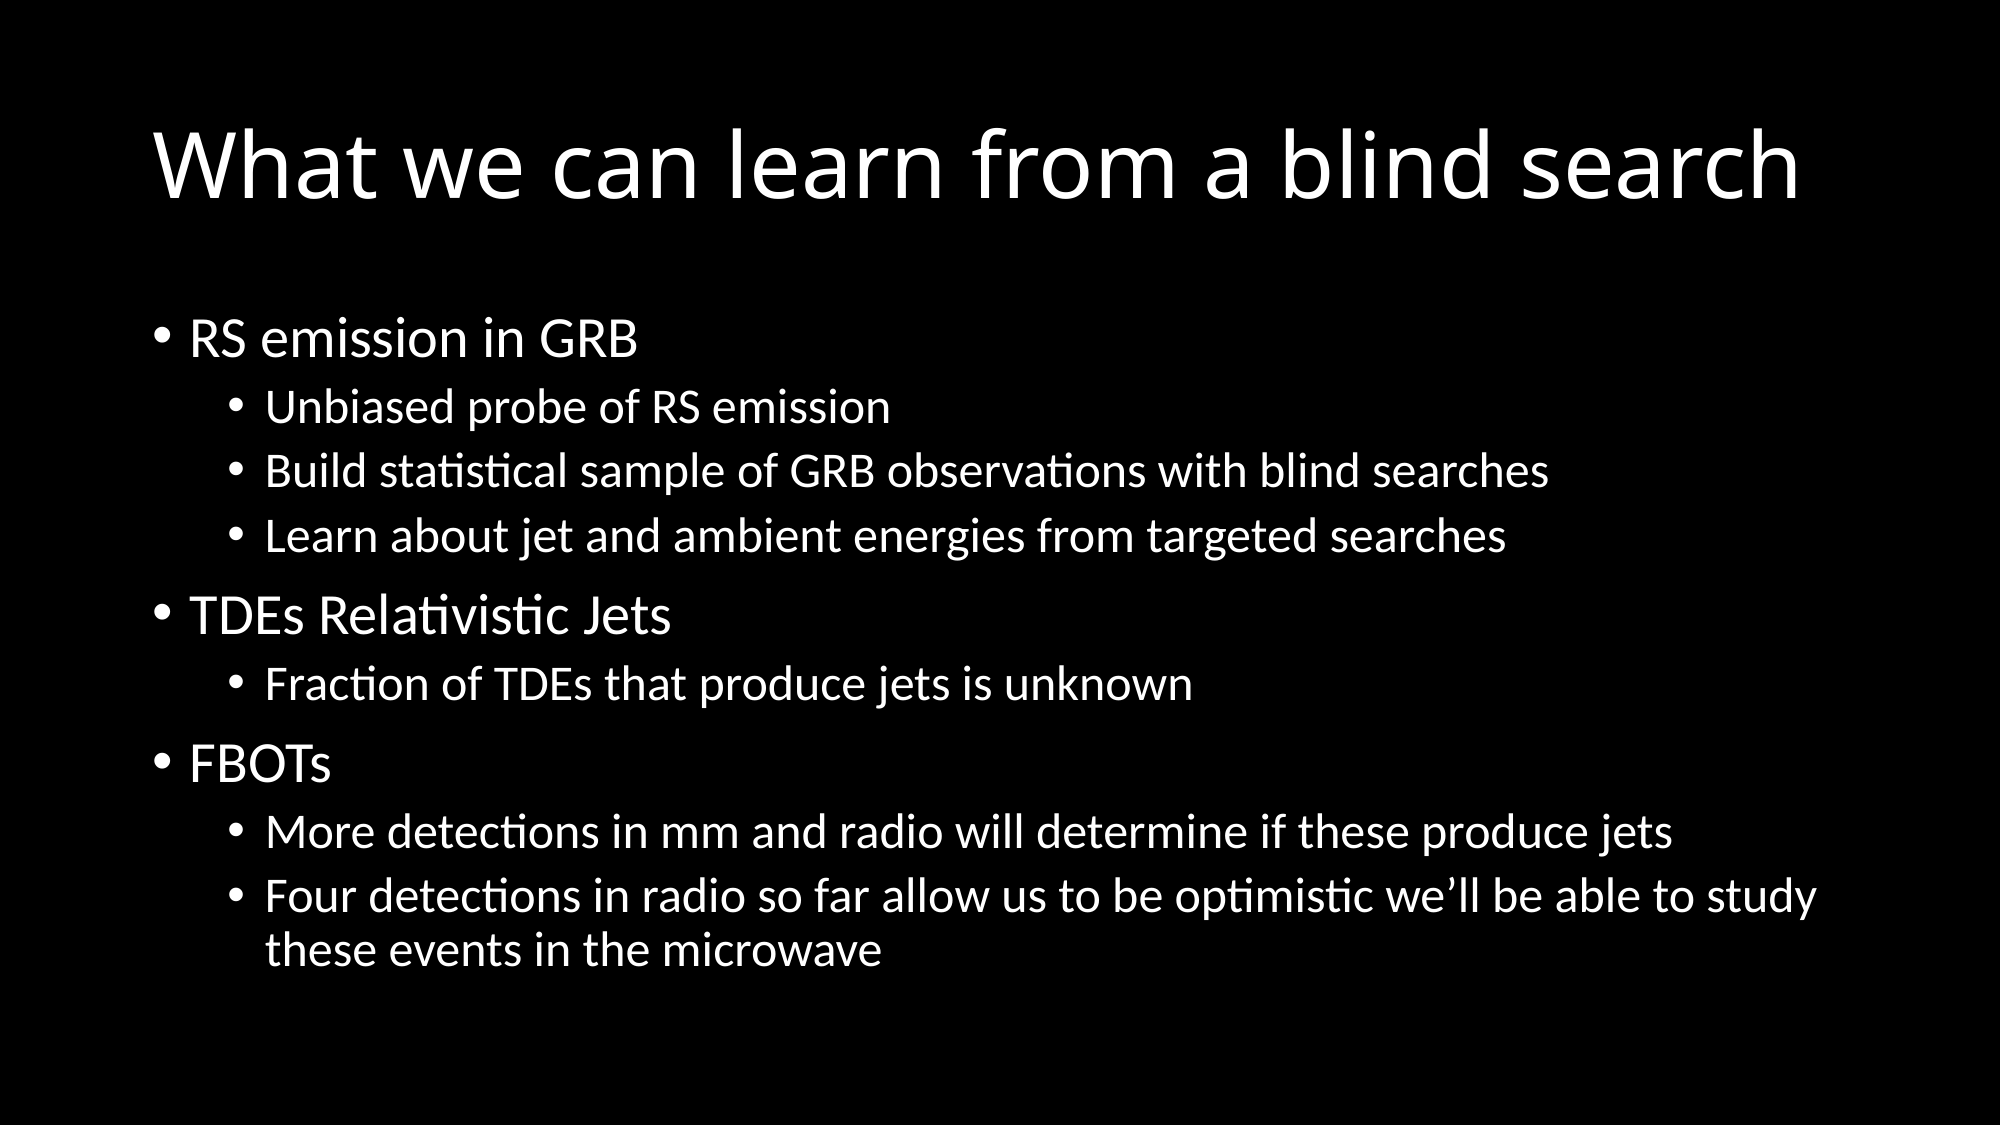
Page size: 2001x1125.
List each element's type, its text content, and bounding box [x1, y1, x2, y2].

list RS emission in GRB Unbiased probe of RS emission Build statistical sample of GRB observations with blind searches Learn about jet and ambient energies from targeted searches TDEs Relativistic Jets Fraction of TDEs that produce jets is unknown FBOTs More detections in mm and radio will determine if these produce jets Four detections in radio so far allow us to be optimistic we’ll be able to study these events in the microwave [137, 299, 1863, 1014]
title What we can learn from a blind search [137, 59, 1863, 278]
